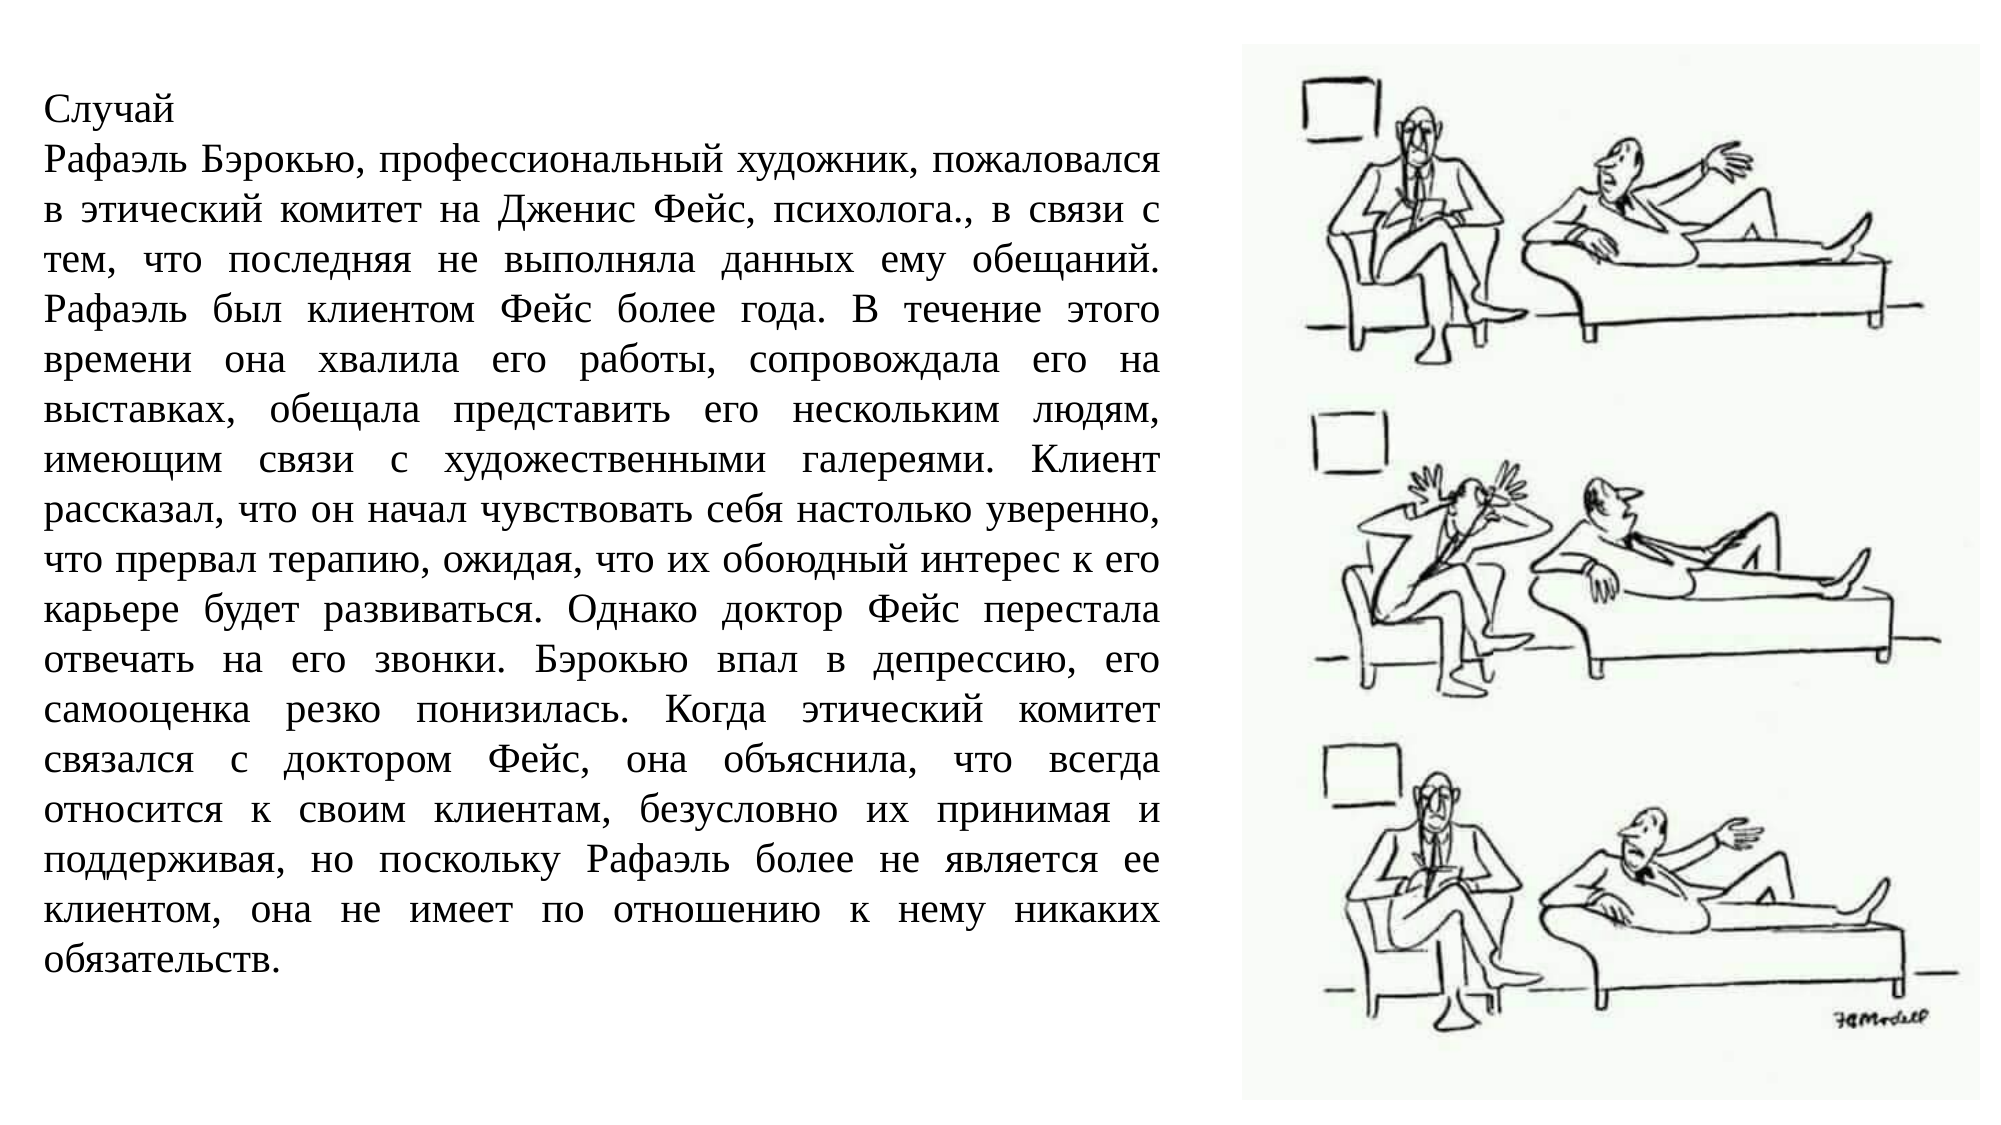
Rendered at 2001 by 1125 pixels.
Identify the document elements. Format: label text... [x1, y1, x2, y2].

picture [1242, 44, 1980, 1100]
text_box Случай Рафаэль Бэрокью, профессиональный художник, пожаловался в этический комитет на Дженис Фейс, психолога., в связи с тем, что последняя не выполняла данных ему обещаний. Рафаэль был клиентом Фейс более года. В течение этого времени она хвалила его работы, сопровождала его на выставках, обещала представить его нескольким людям, имеющим связи с художественными галереями. Клиент рассказал, что он начал чувствовать себя настолько уверенно, что прервал терапию, ожидая, что их обоюдный интерес к его карьере будет развиваться. Однако доктор Фейс перестала отвечать на его звонки. Бэрокью впал в депрессию, его самооценка резко понизилась. Когда этический комитет связался с доктором Фейс, она объяснила, что всегда относится к своим клиентам, безусловно их принимая и поддерживая, но поскольку Рафаэль более не является ее клиентом, она не имеет по отношению к нему никаких обязательств. [28, 73, 1176, 989]
